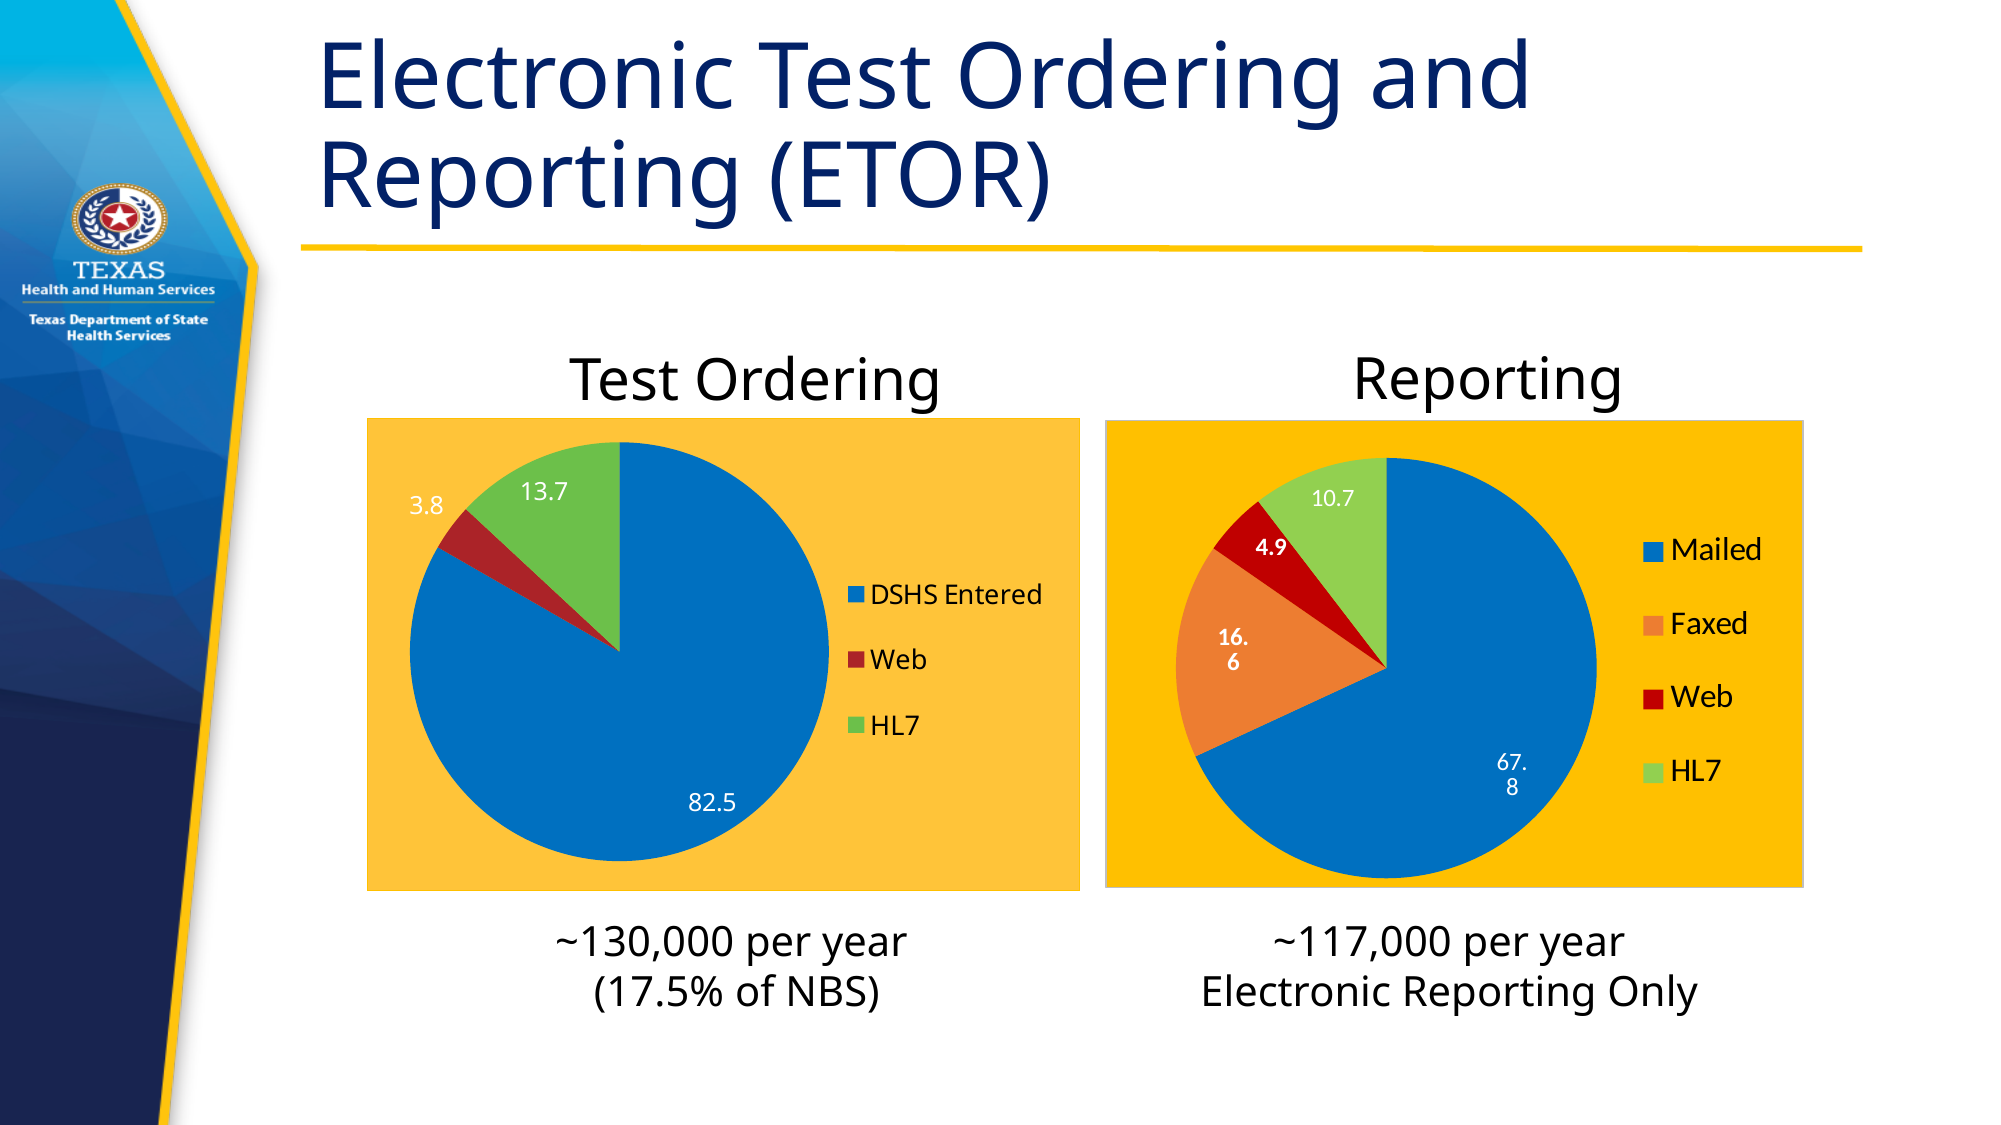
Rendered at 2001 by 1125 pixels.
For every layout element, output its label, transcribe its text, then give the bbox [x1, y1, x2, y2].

text_box ~117,000 per year Electronic Reporting Only [1185, 907, 1724, 1023]
chart [367, 418, 1080, 891]
text_box Reporting [1337, 334, 1640, 419]
chart [1105, 419, 1804, 889]
picture [0, 0, 2001, 1125]
text_box Test Ordering [554, 334, 973, 418]
text_box ~130,000 per year (17.5% of NBS) [540, 907, 934, 1073]
title Electronic Test Ordering and Reporting (ETOR) [300, 17, 1861, 236]
